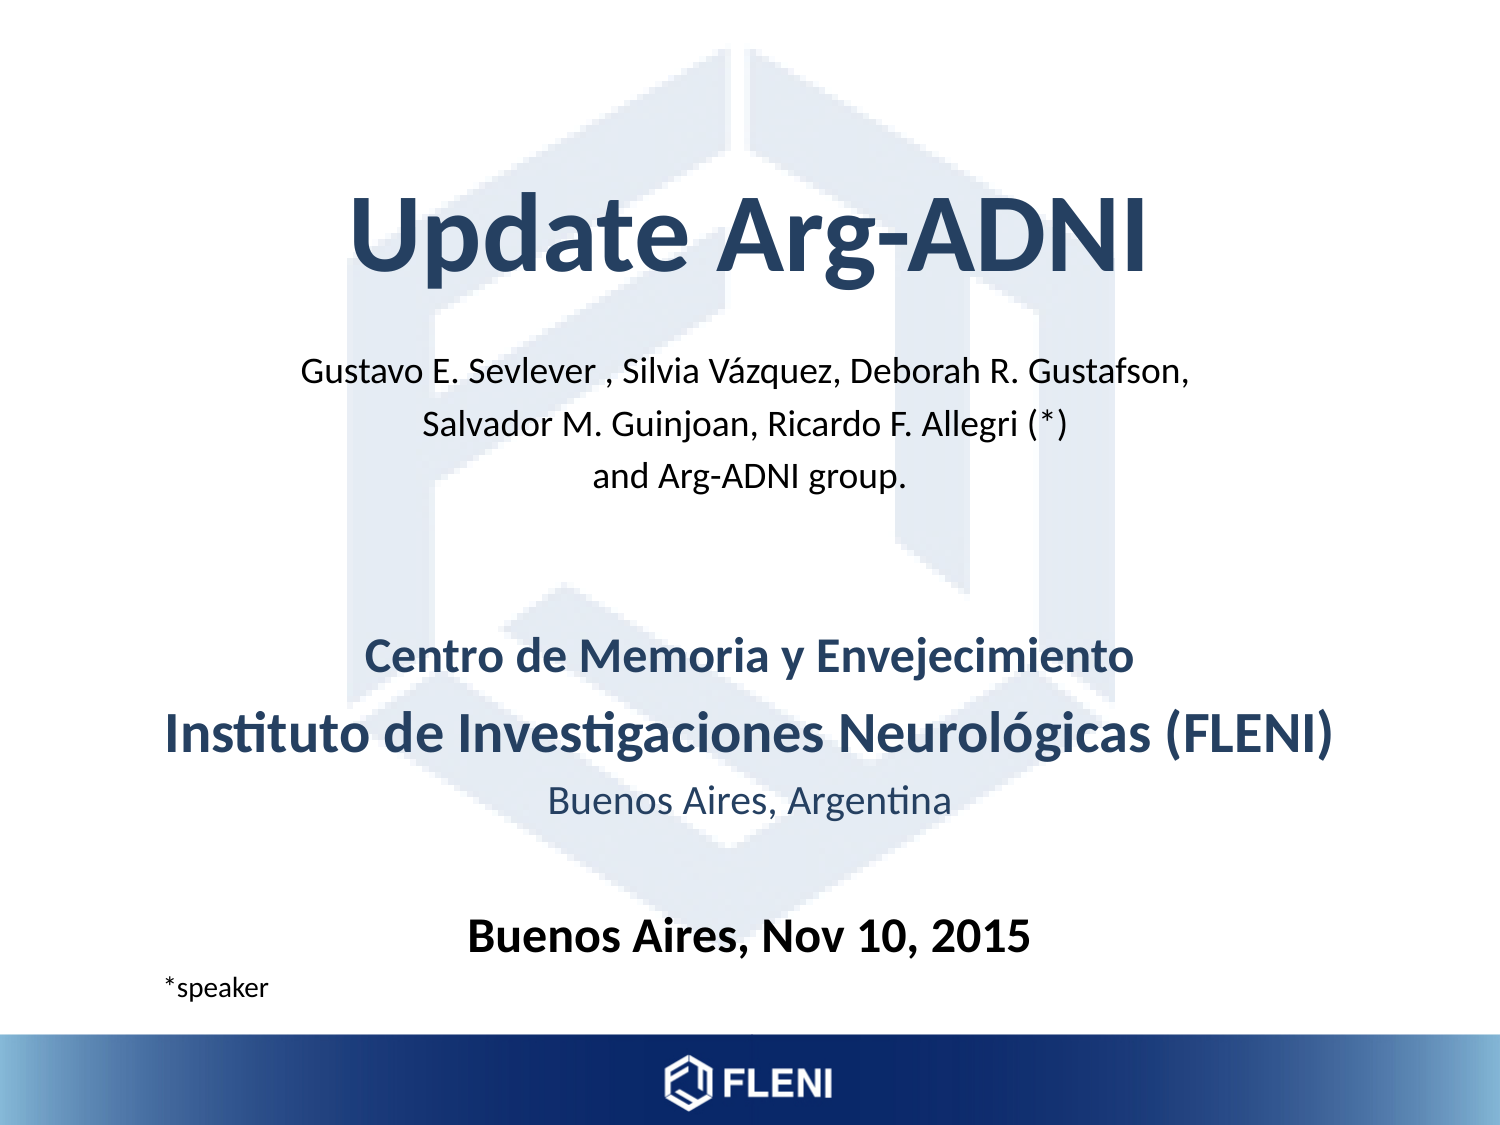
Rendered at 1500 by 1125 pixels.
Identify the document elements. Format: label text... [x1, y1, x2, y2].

picture [0, 1034, 1500, 1125]
subtitle Gustavo E. Sevlever , Silvia Vázquez, Deborah R. Gustafson, Salvador M. Guinjoan, Ricardo F. Allegri (*) and Arg-ADNI group. Centro de Memoria y Envejecimiento Instituto de Investigaciones Neurológicas (FLENI) Buenos Aires, Argentina Buenos Aires, Nov 10, 2015 *speaker [147, 338, 1353, 859]
title Update Arg-ADNI [112, 105, 1388, 347]
